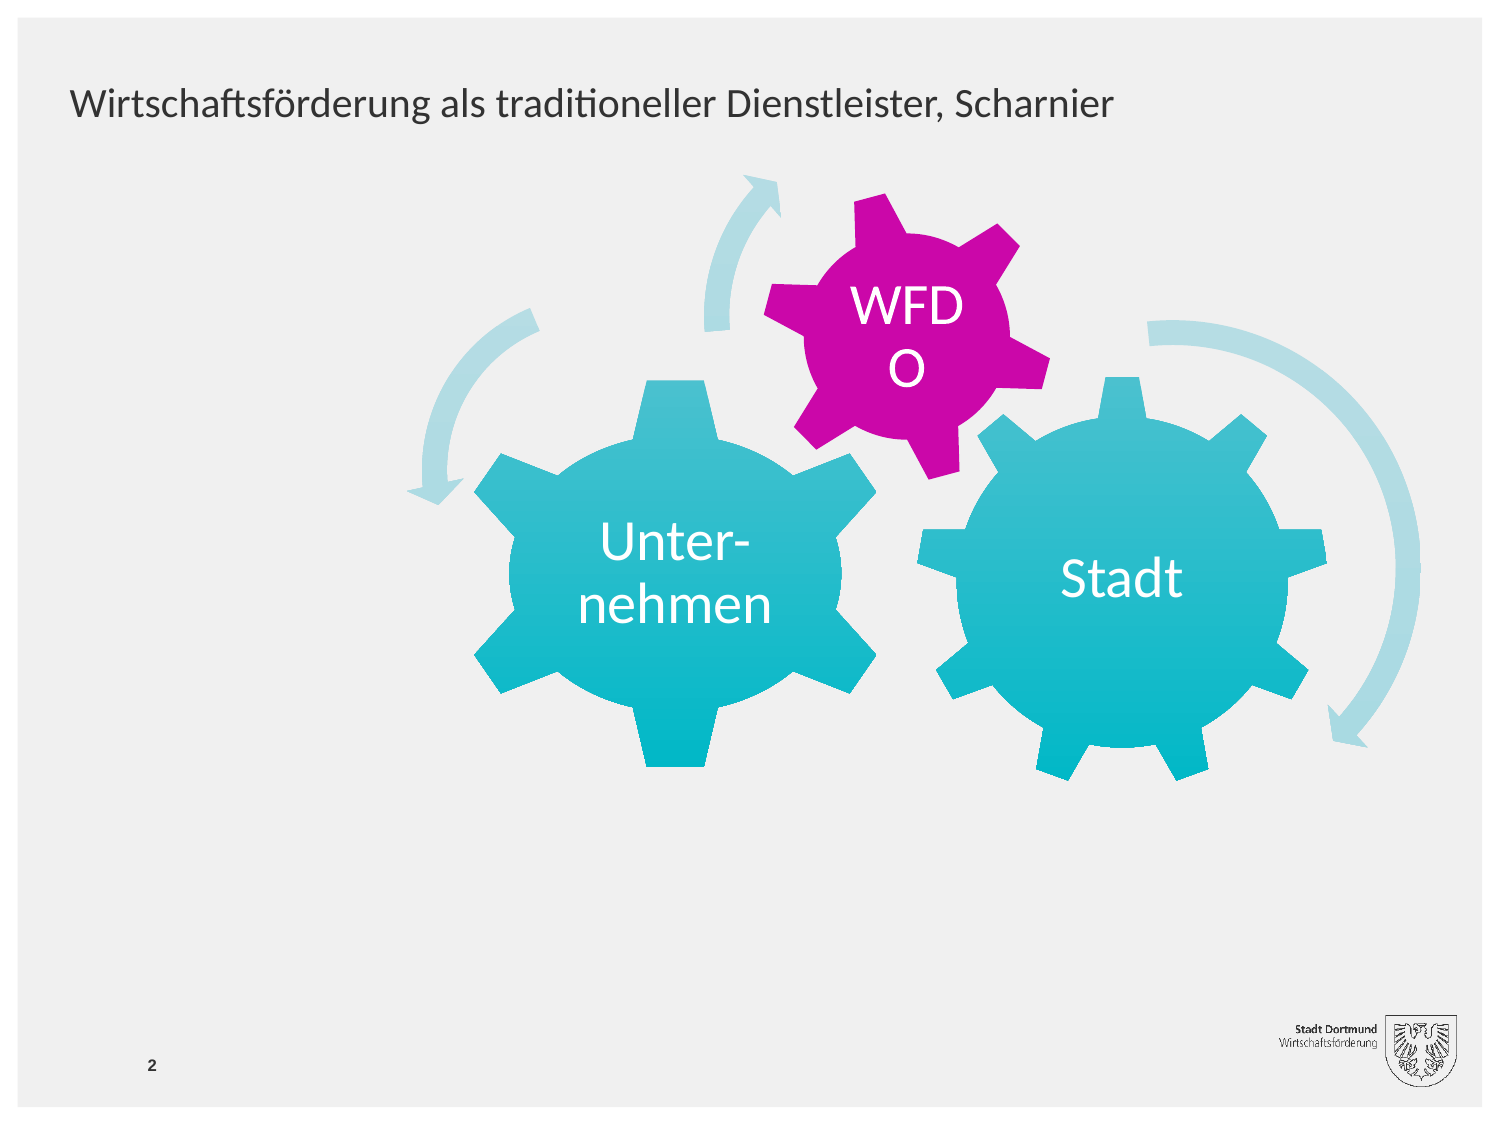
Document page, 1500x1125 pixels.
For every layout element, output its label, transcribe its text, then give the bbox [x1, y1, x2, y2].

text_box Wirtschaftsförderung als traditioneller Dienstleister, Scharnier [54, 68, 1131, 134]
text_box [270, 134, 1454, 886]
slide_number 2 [147, 1048, 184, 1091]
picture [1279, 1015, 1457, 1087]
